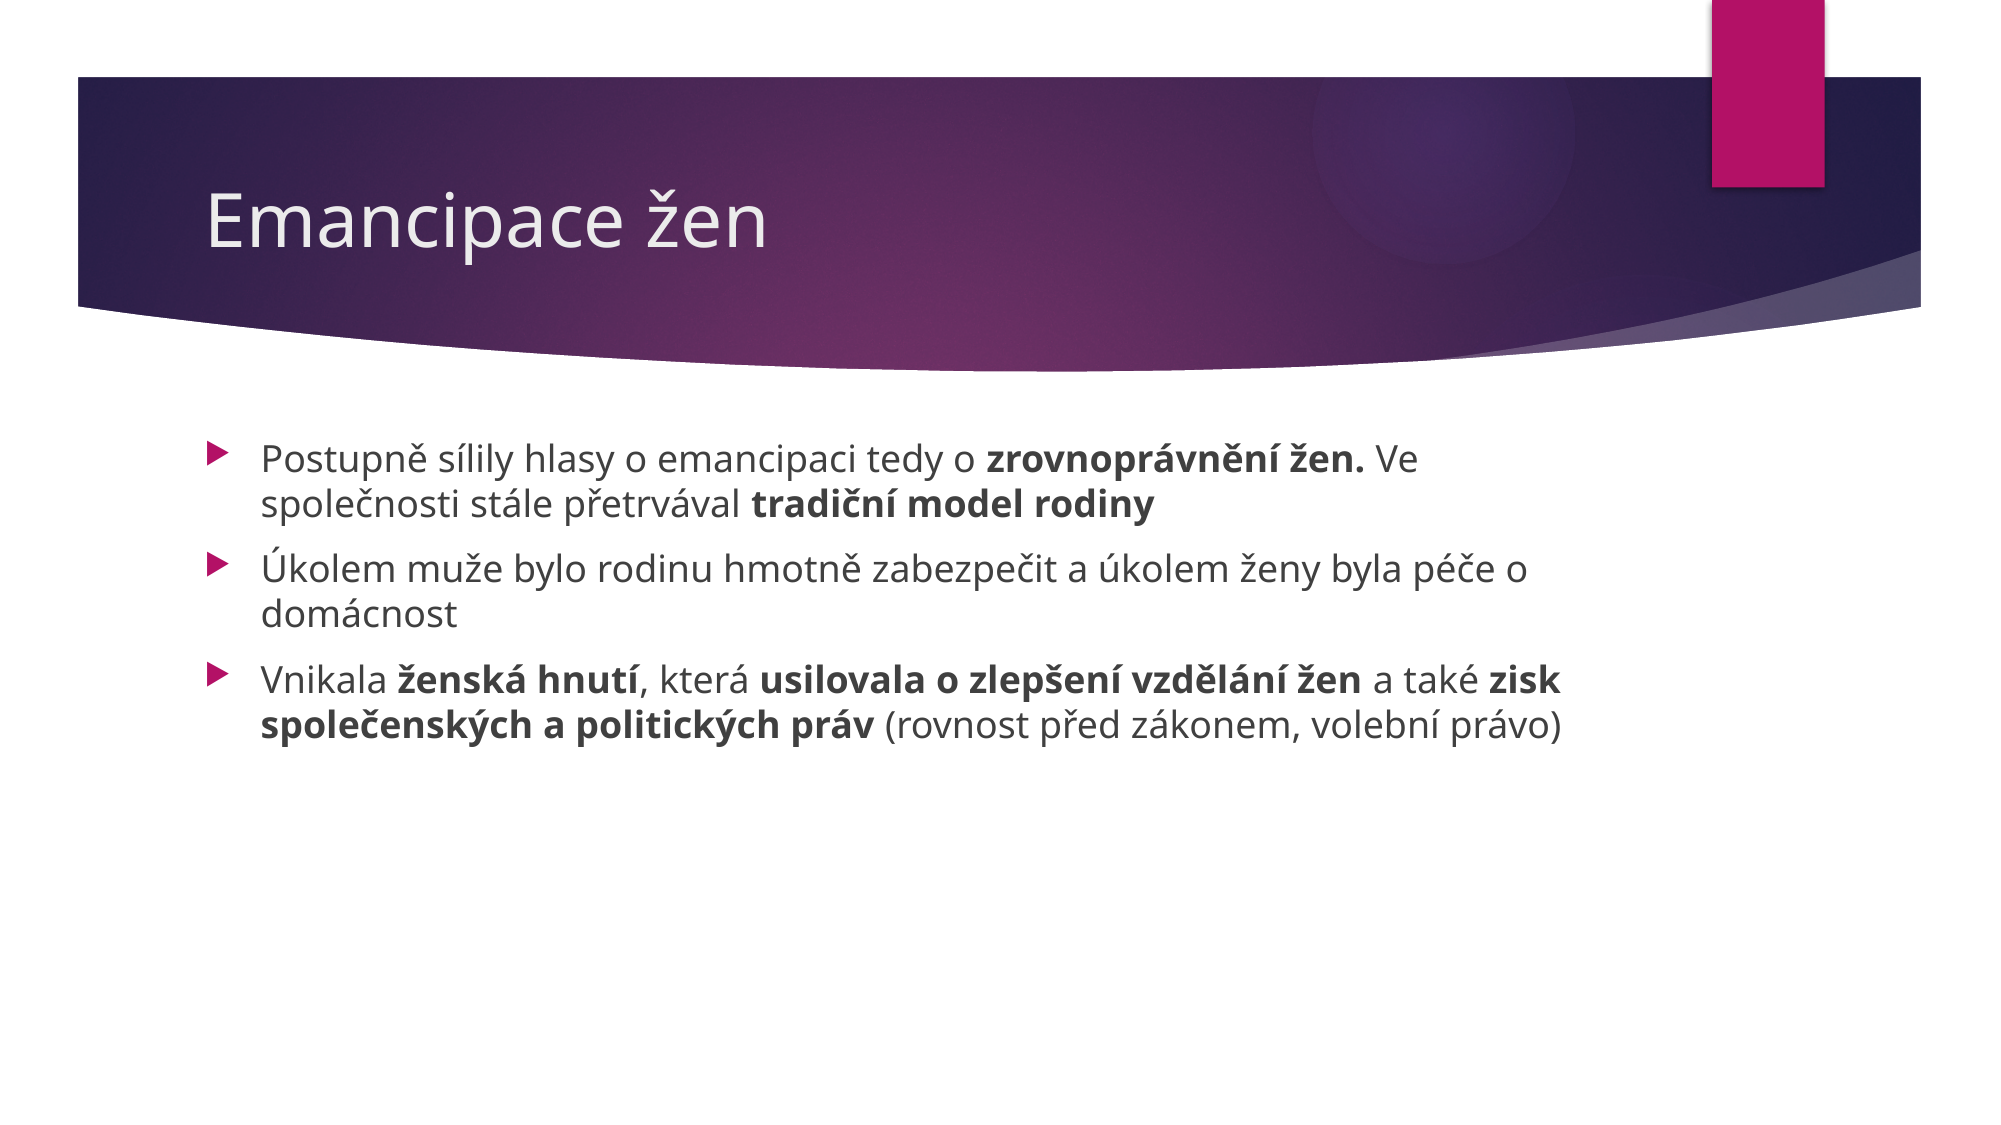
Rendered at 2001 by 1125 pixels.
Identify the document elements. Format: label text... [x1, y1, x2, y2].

list Postupně sílily hlasy o emancipaci tedy o zrovnoprávnění žen. Ve společnosti stále přetrvával tradiční model rodiny Úkolem muže bylo rodinu hmotně zabezpečit a úkolem ženy byla péče o domácnost Vnikala ženská hnutí, která usilovala o zlepšení vzdělání žen a také zisk společenských a politických práv (rovnost před zákonem, volební právo) [189, 427, 1638, 988]
title Emancipace žen [189, 159, 1627, 276]
